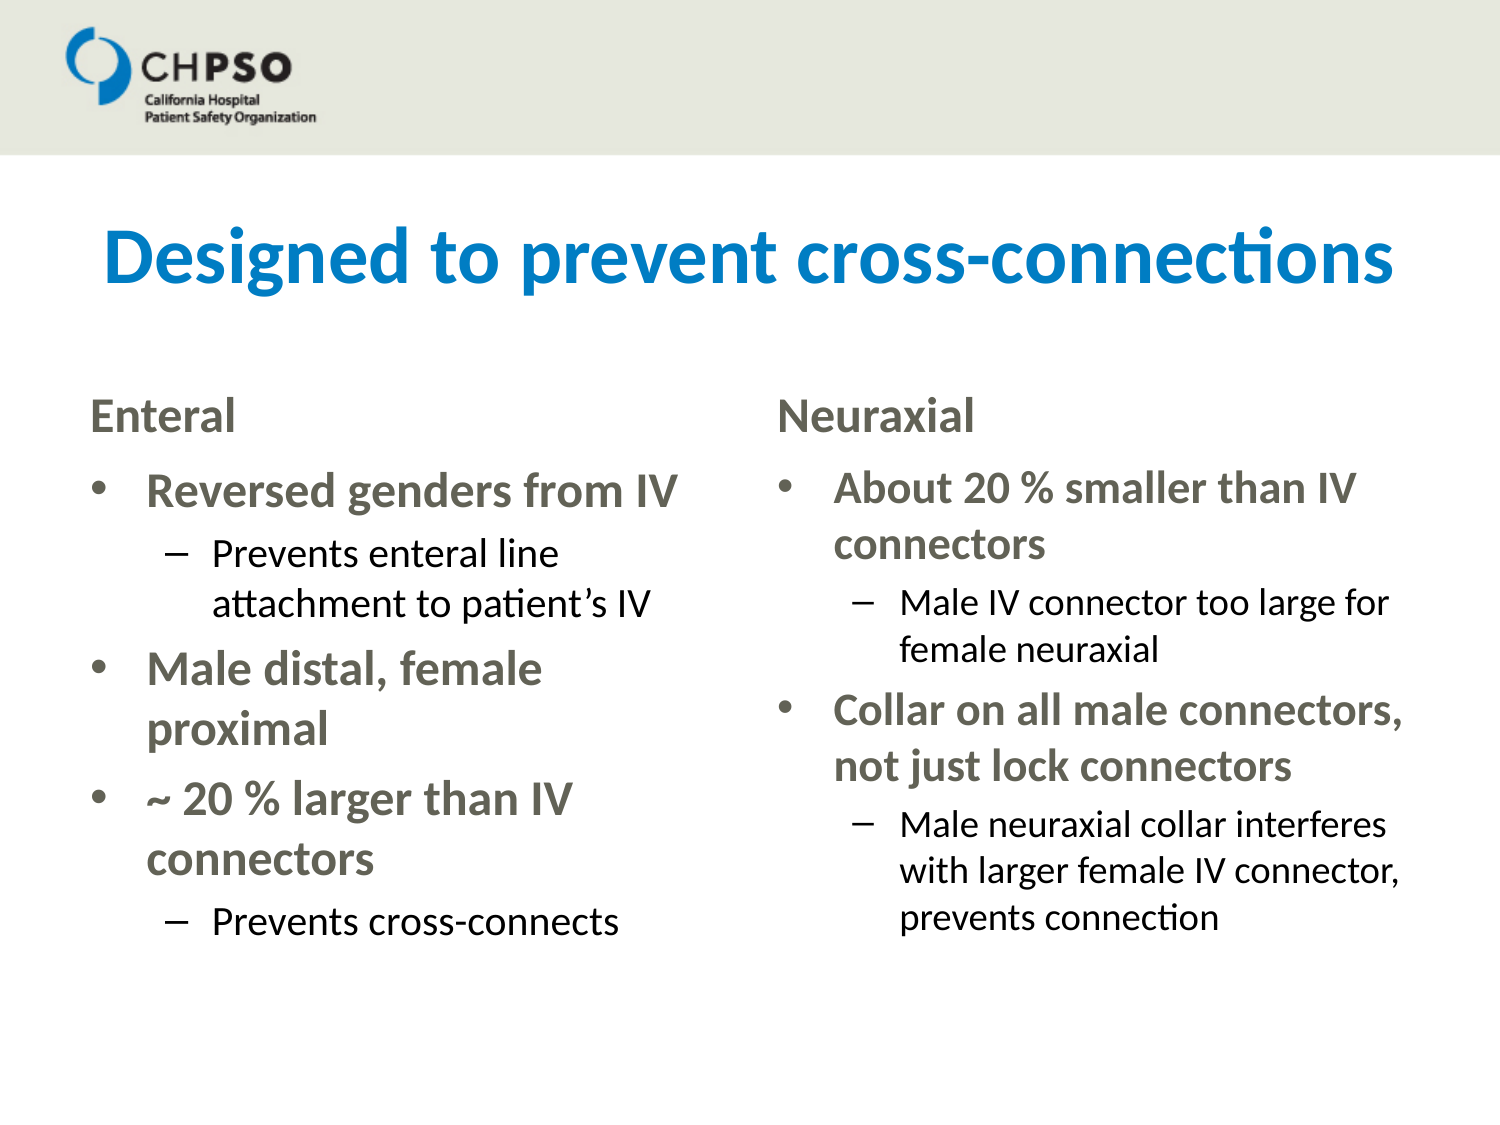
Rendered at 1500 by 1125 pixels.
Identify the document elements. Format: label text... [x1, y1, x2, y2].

list Neuraxial [761, 345, 1425, 450]
list About 20 % smaller than IV connectors Male IV connector too large for female neuraxial Collar on all male connectors, not just lock connectors Male neuraxial collar interferes with larger female IV connector, prevents connection [761, 450, 1425, 1008]
picture [0, 0, 1500, 1125]
list Reversed genders from IV Prevents enteral line attachment to patient’s IV Male distal, female proximal ~ 20 % larger than IV connectors Prevents cross-connects [75, 450, 738, 1008]
title Designed to prevent cross-connections [75, 157, 1425, 345]
list Enteral [75, 345, 738, 450]
